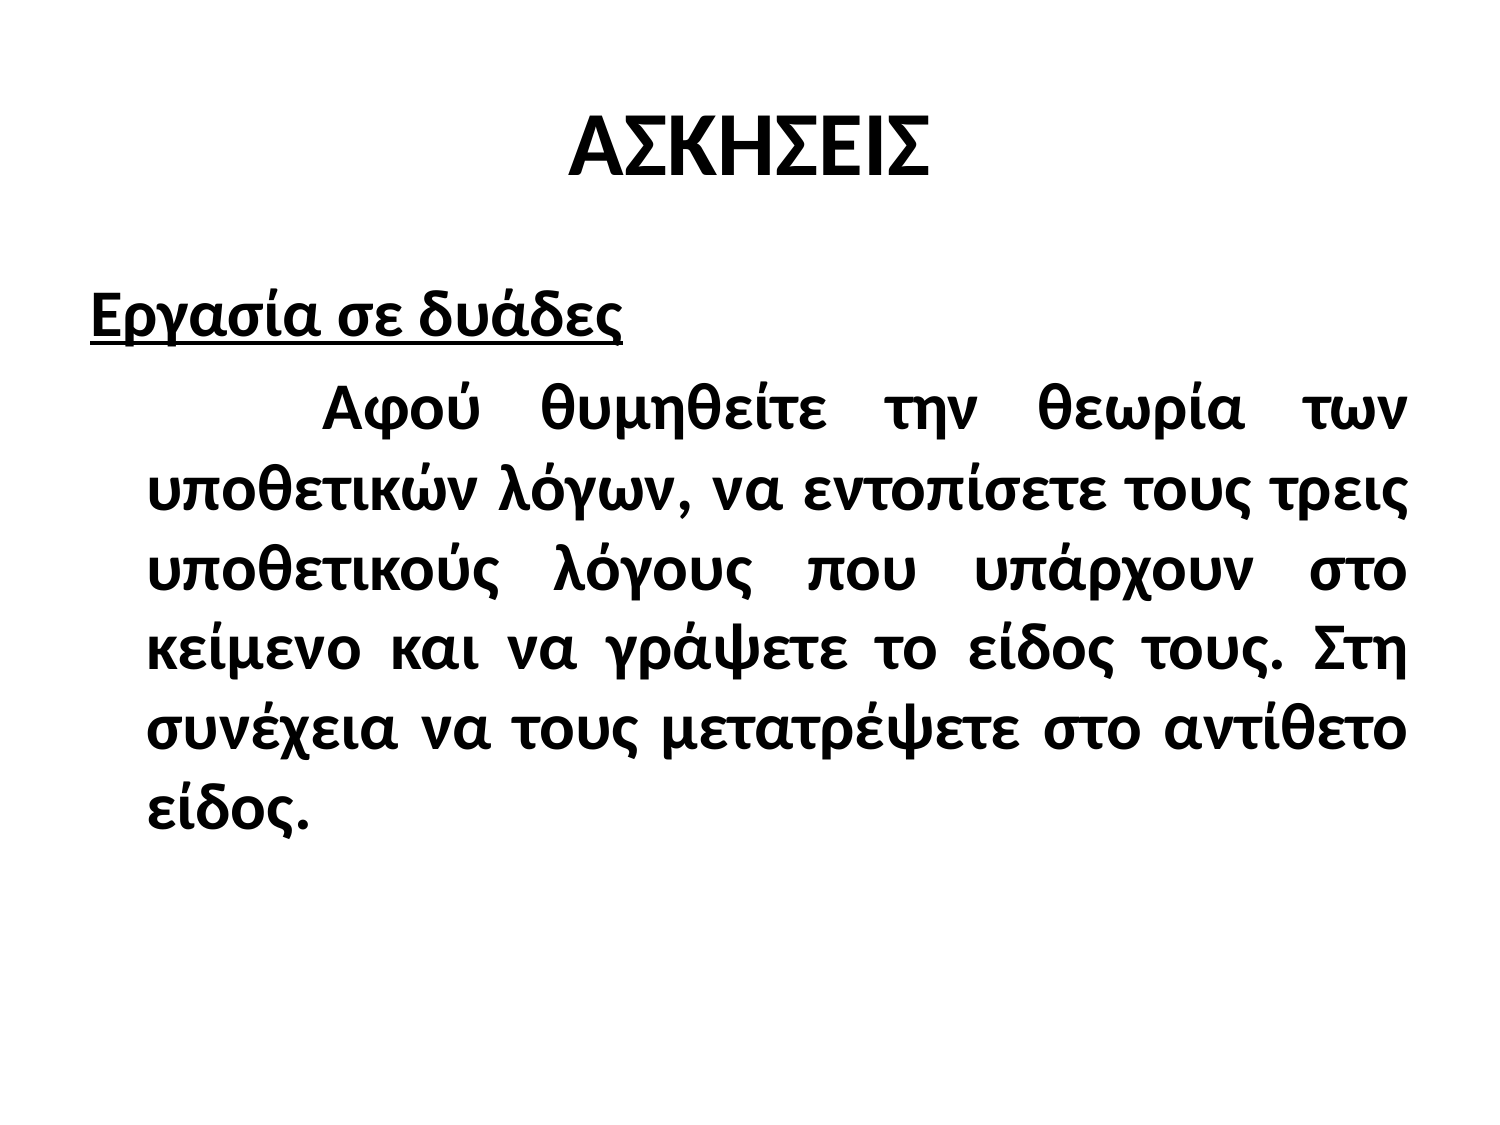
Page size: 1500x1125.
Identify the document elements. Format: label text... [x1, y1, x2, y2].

list Εργασία σε δυάδες Αφού θυμηθείτε την θεωρία των υποθετικών λόγων, να εντοπίσετε τους τρεις υποθετικούς λόγους που υπάρχουν στο κείμενο και να γράψετε το είδος τους. Στη συνέχεια να τους μετατρέψετε στο αντίθετο είδος. [75, 262, 1425, 1005]
title ΑΣΚΗΣΕΙΣ [75, 45, 1425, 233]
